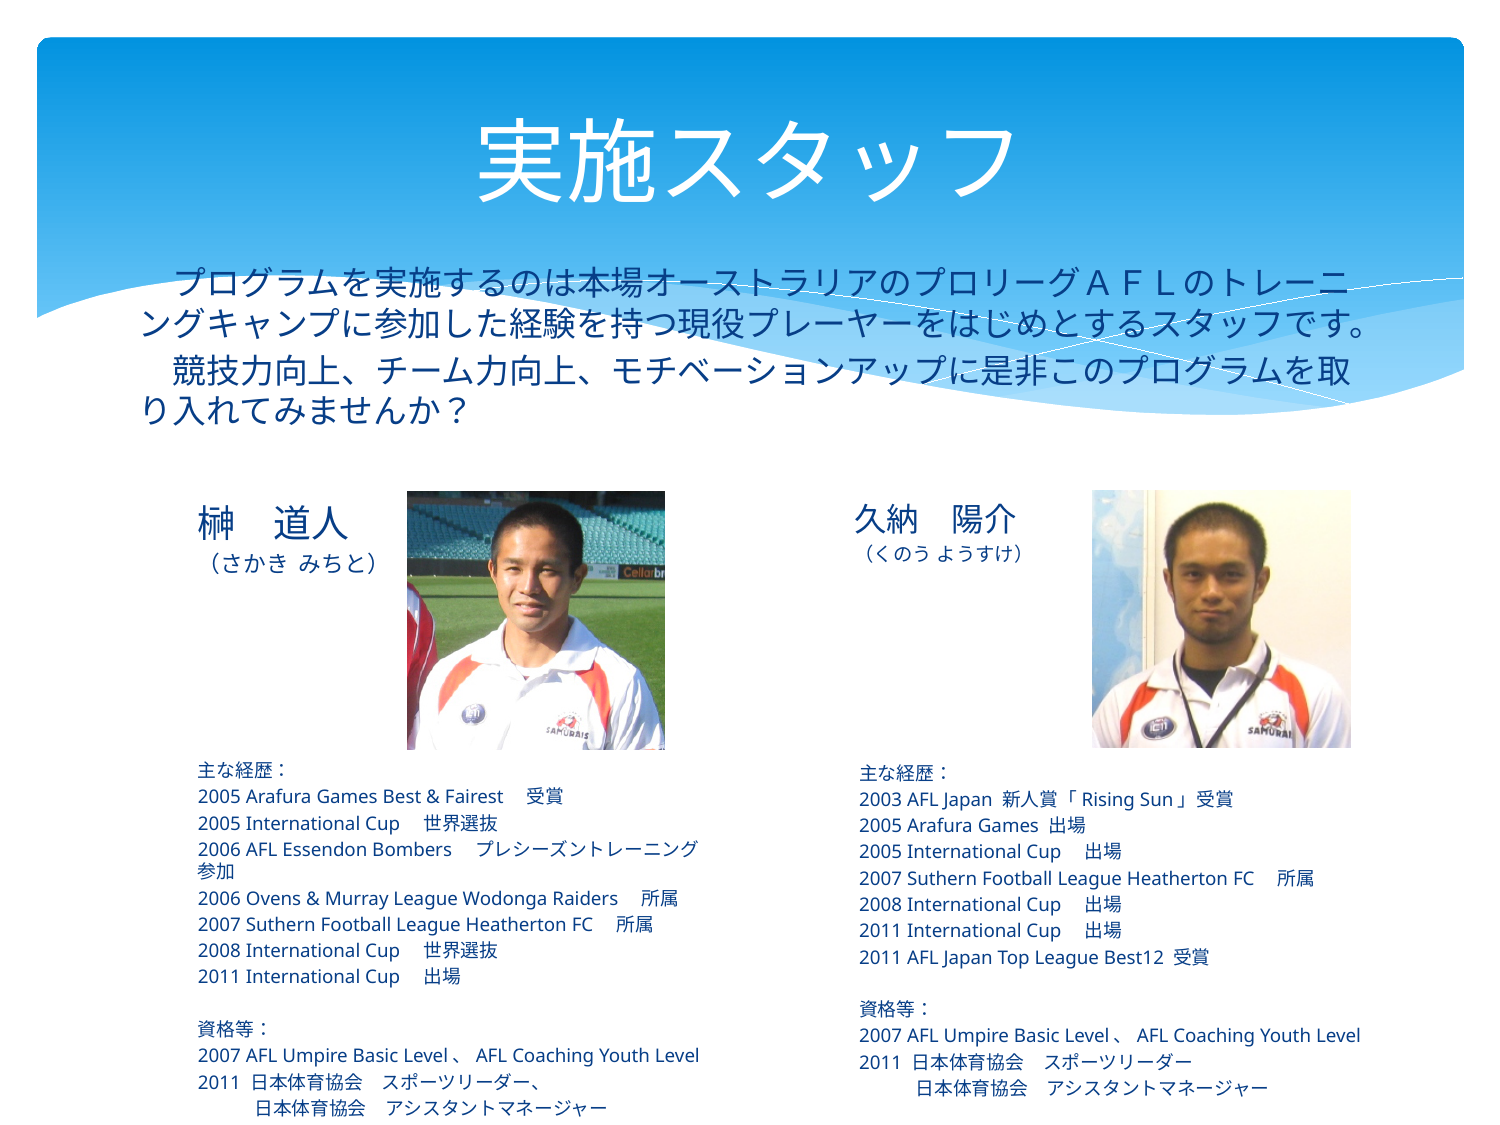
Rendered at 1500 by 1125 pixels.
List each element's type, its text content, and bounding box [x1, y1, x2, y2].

picture [407, 491, 666, 750]
text_box 主な経歴： 2005 Arafura Games Best & Fairest 受賞 2005 International Cup 世界選抜 2006 AFL Essendon Bombers プレシーズントレーニング参加 2006 Ovens & Murray League Wodonga Raiders 所属 2007 Suthern Football League Heatherton FC 所属 2008 International Cup 世界選抜 2011 International Cup 出場 資格等： ​2007 AFL Umpire Basic Level、AFL Coaching Youth Level ​2011 日本体育協会 スポーツリーダー、 日本体育協会 アシスタントマネージャー [183, 751, 727, 1106]
text_box 久納 陽介 （くのう ようすけ） [839, 491, 1064, 609]
text_box 榊 道人 （さかき みちと） [182, 491, 405, 609]
text_box 主な経歴： 2003 AFL Japan 新人賞「Rising Sun」受賞 2005 Arafura Games 出場 2005 International Cup 出場 2007 Suthern Football League Heatherton FC 所属 2008 International Cup 出場 2011 International Cup 出場 2011 AFL Japan Top League Best12 受賞 資格等： ​2007 AFL Umpire Basic Level、AFL Coaching Youth Level ​2011 日本体育協会 スポーツリーダー 日本体育協会 アシスタントマネージャー [844, 753, 1412, 1120]
title 実施スタッフ [75, 55, 1425, 261]
picture [1092, 490, 1351, 749]
list プログラムを実施するのは本場オーストラリアのプロリーグＡＦＬのトレーニングキャンプに参加した経験を持つ現役プレーヤーをはじめとするスタッフです。 競技力向上、チーム力向上、モチベーションアップに是非このプログラムを取り入れてみませんか？ [123, 261, 1387, 467]
